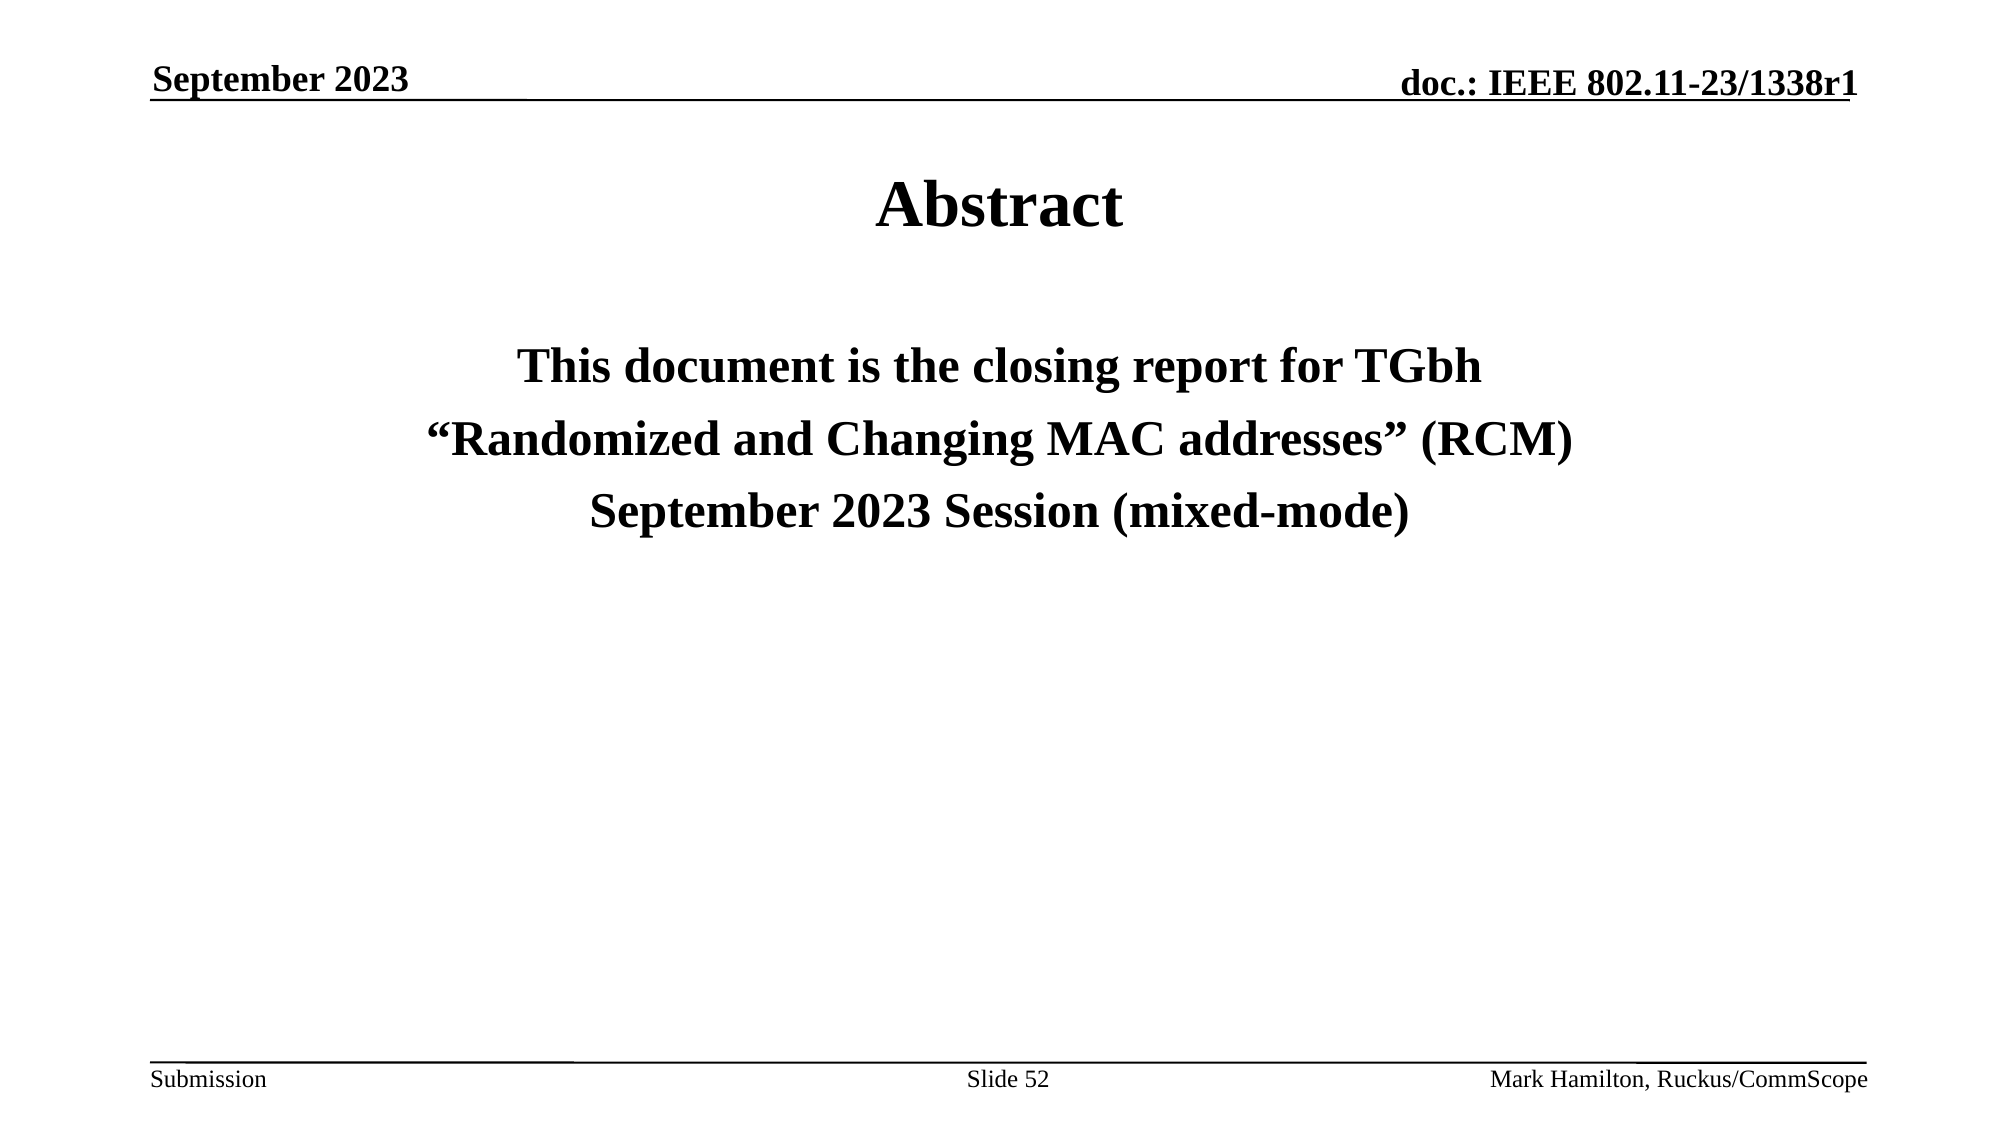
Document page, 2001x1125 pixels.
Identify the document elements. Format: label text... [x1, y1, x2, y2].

title Abstract [149, 112, 1850, 288]
list This document is the closing report for TGbh “Randomized and Changing MAC addresses” (RCM) September 2023 Session (mixed-mode) [149, 324, 1850, 1000]
slide_number Slide 52 [950, 1061, 1067, 1123]
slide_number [152, 54, 563, 100]
footer Mark Hamilton, Ruckus/CommScope [1171, 1061, 1869, 1093]
